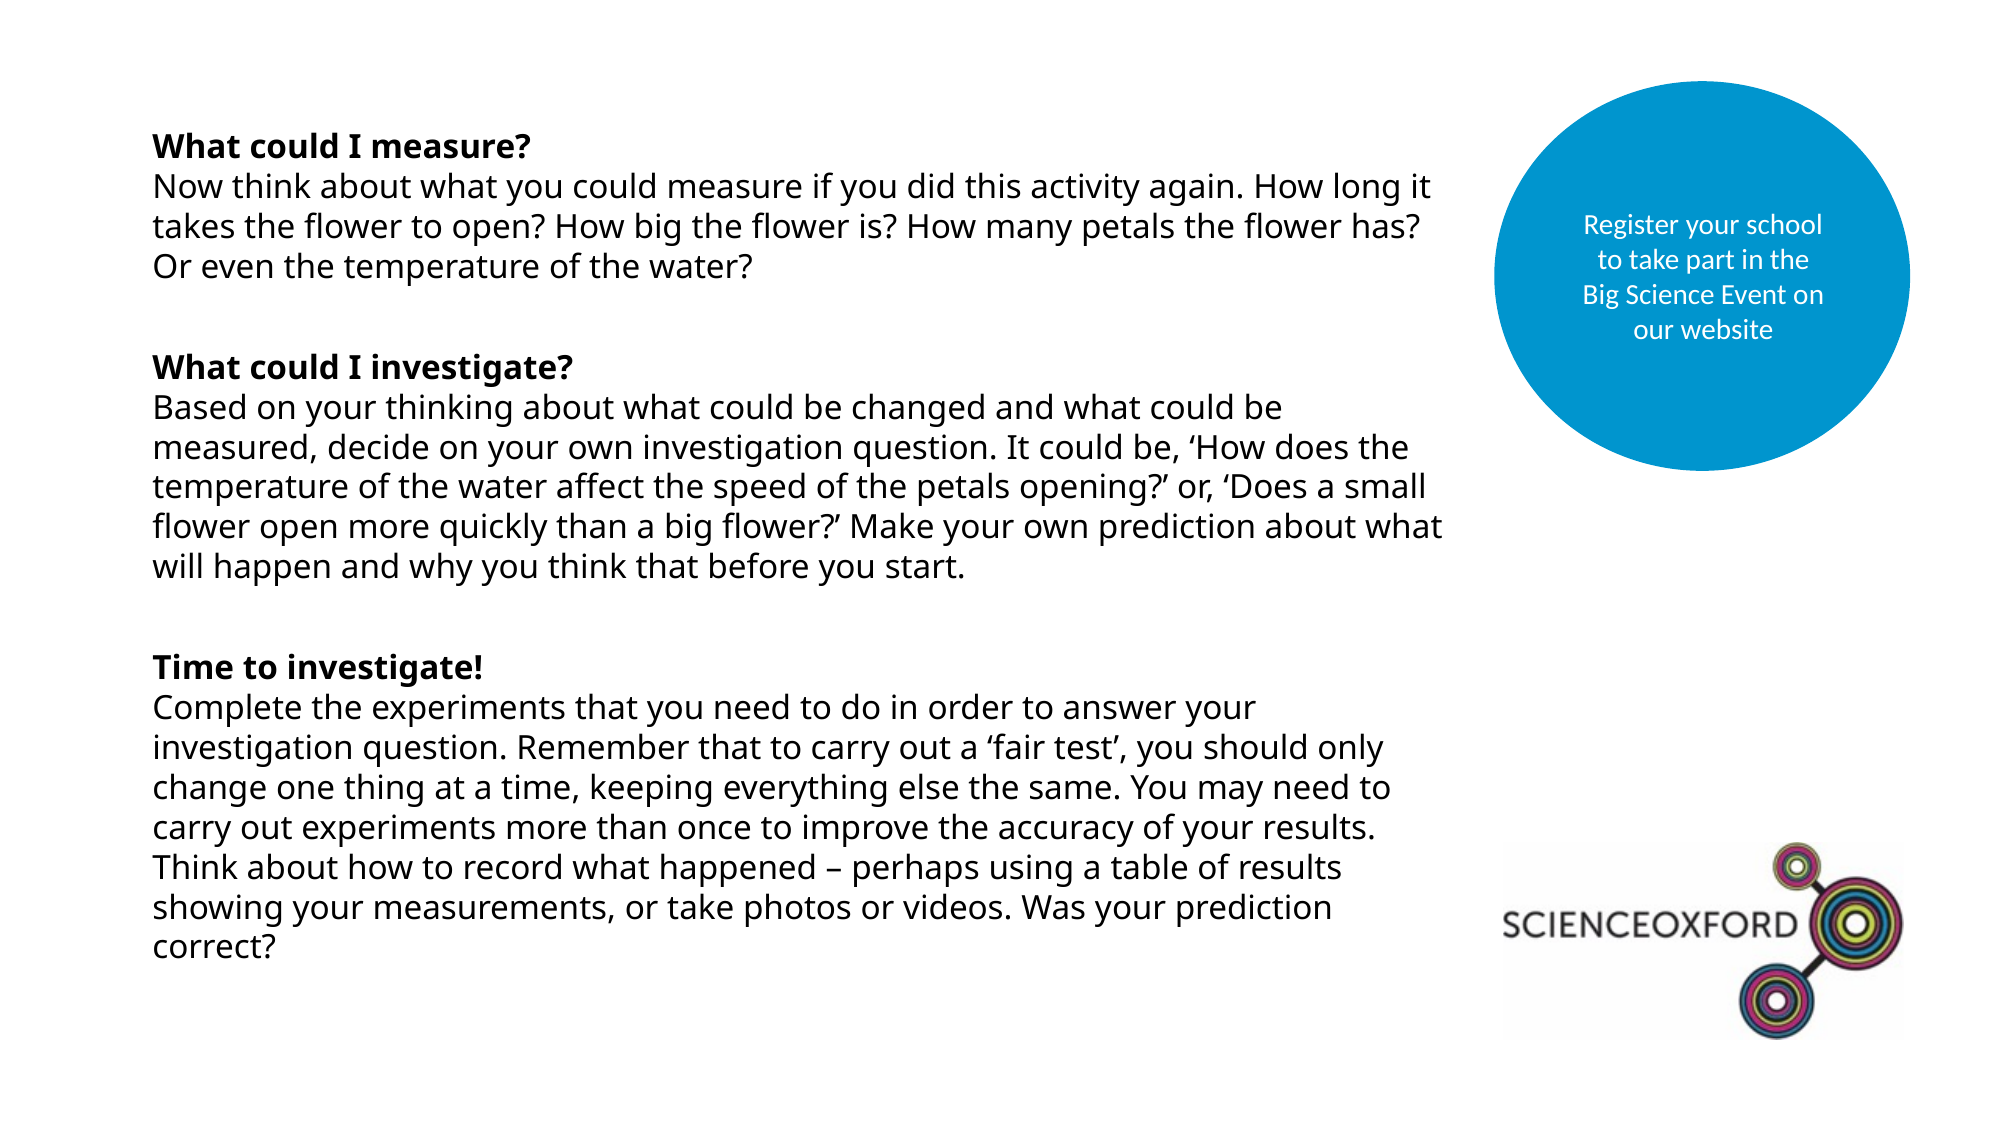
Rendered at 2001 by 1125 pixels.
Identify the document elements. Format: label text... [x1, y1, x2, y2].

picture [1502, 842, 1904, 1040]
text_box [1493, 80, 1912, 472]
list What could I measure? Now think about what you could measure if you did this activity again. How long it takes the flower to open? How big the flower is? How many petals the flower has? Or even the temperature of the water? What could I investigate? Based on your thinking about what could be changed and what could be measured, decide on your own investigation question. It could be, ‘How does the temperature of the water affect the speed of the petals opening?’ or, ‘Does a small flower open more quickly than a big flower?’ Make your own prediction about what will happen and why you think that before you start. Time to investigate! Complete the experiments that you need to do in order to answer your investigation question. Remember that to carry out a ‘fair test’, you should only change one thing at a time, keeping everything else the same. You may need to carry out experiments more than once to improve the accuracy of your results. Think about how to record what happened – perhaps using a table of results showing your measurements, or take photos or videos. Was your prediction correct? [137, 117, 1464, 1054]
text_box Register your school to take part in the Big Science Event on our website [1561, 197, 1846, 353]
